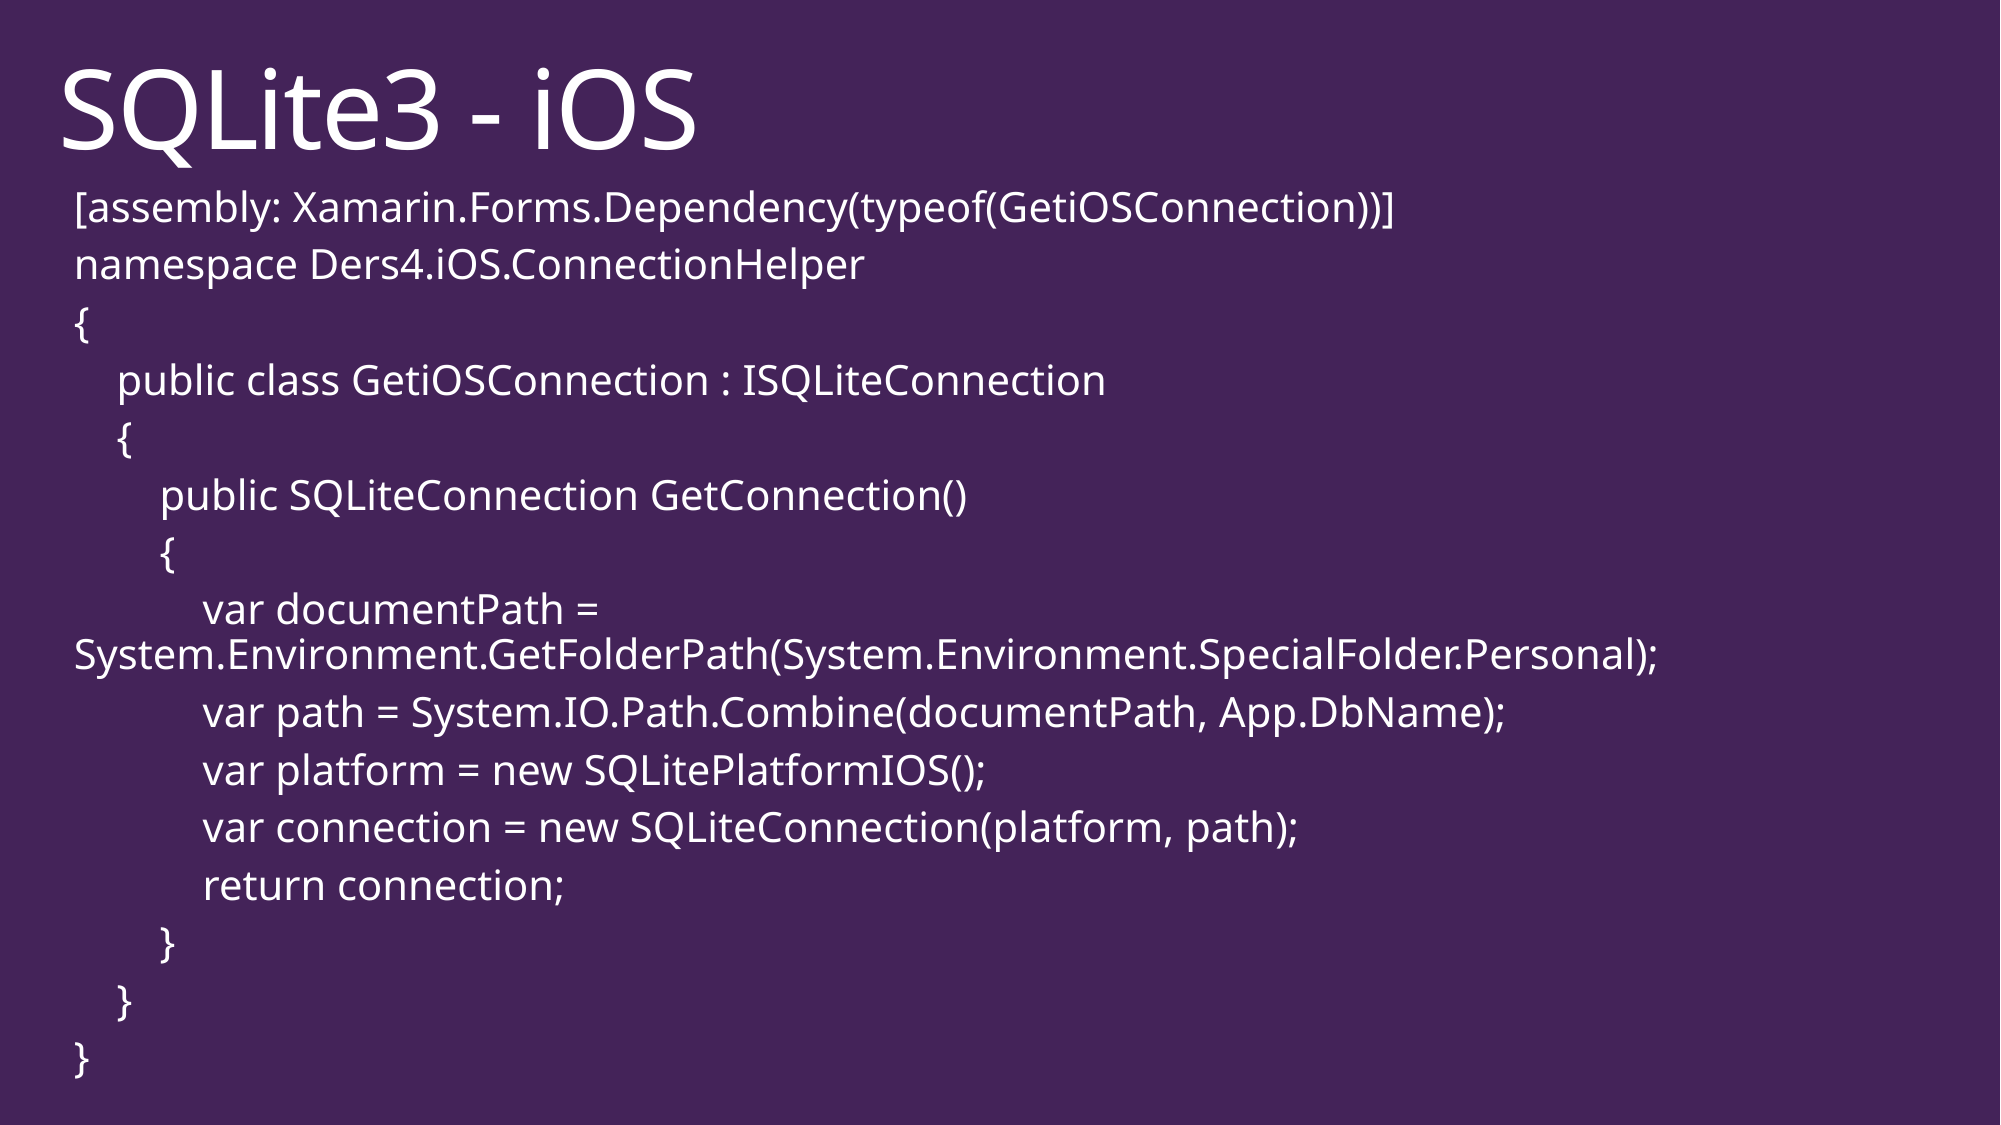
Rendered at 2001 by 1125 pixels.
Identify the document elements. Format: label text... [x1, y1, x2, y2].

text_box SQLite3 - iOS [44, 47, 1957, 196]
text_box [assembly: Xamarin.Forms.Dependency(typeof(GetiOSConnection))] namespace Ders4.iOS.ConnectionHelper { public class GetiOSConnection : ISQLiteConnection { public SQLiteConnection GetConnection() { var documentPath = System.Environment.GetFolderPath(System.Environment.SpecialFolder.Personal); var path = System.IO.Path.Combine(documentPath, App.DbName); var platform = new SQLitePlatformIOS(); var connection = new SQLiteConnection(platform, path); return connection; } } } [43, 162, 1889, 1106]
